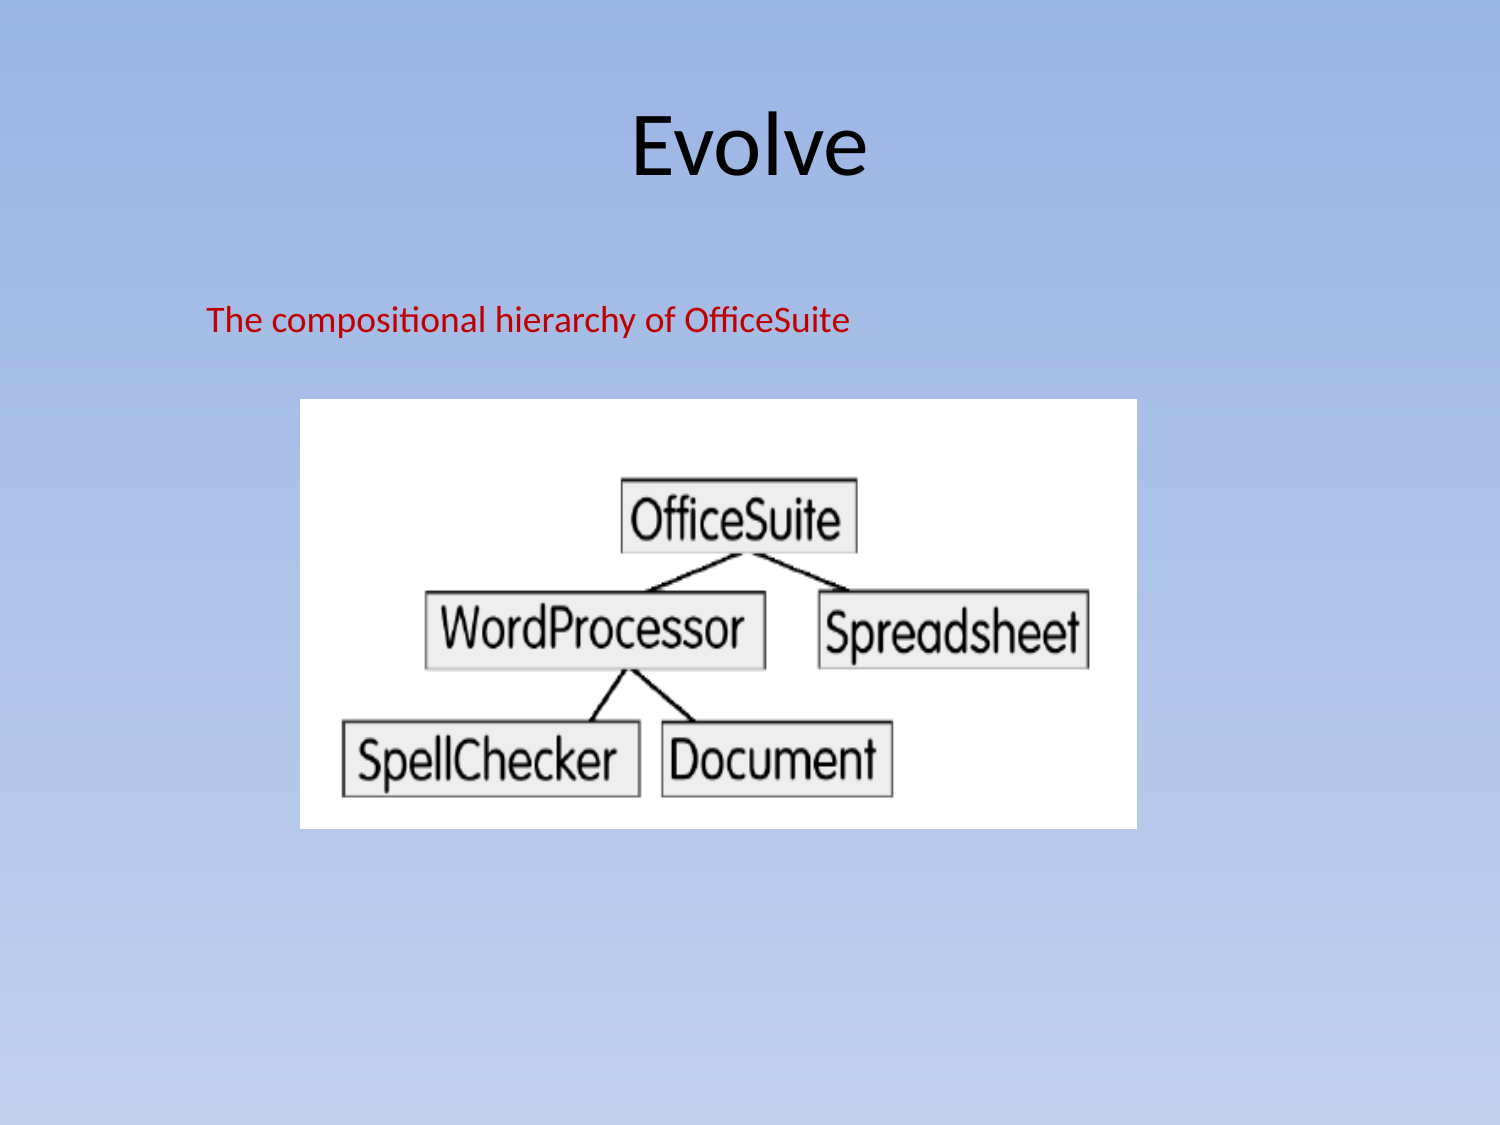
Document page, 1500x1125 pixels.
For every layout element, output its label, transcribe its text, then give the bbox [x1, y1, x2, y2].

title Evolve [75, 45, 1425, 233]
text_box The compositional hierarchy of OfficeSuite [191, 287, 866, 348]
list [299, 399, 1137, 829]
